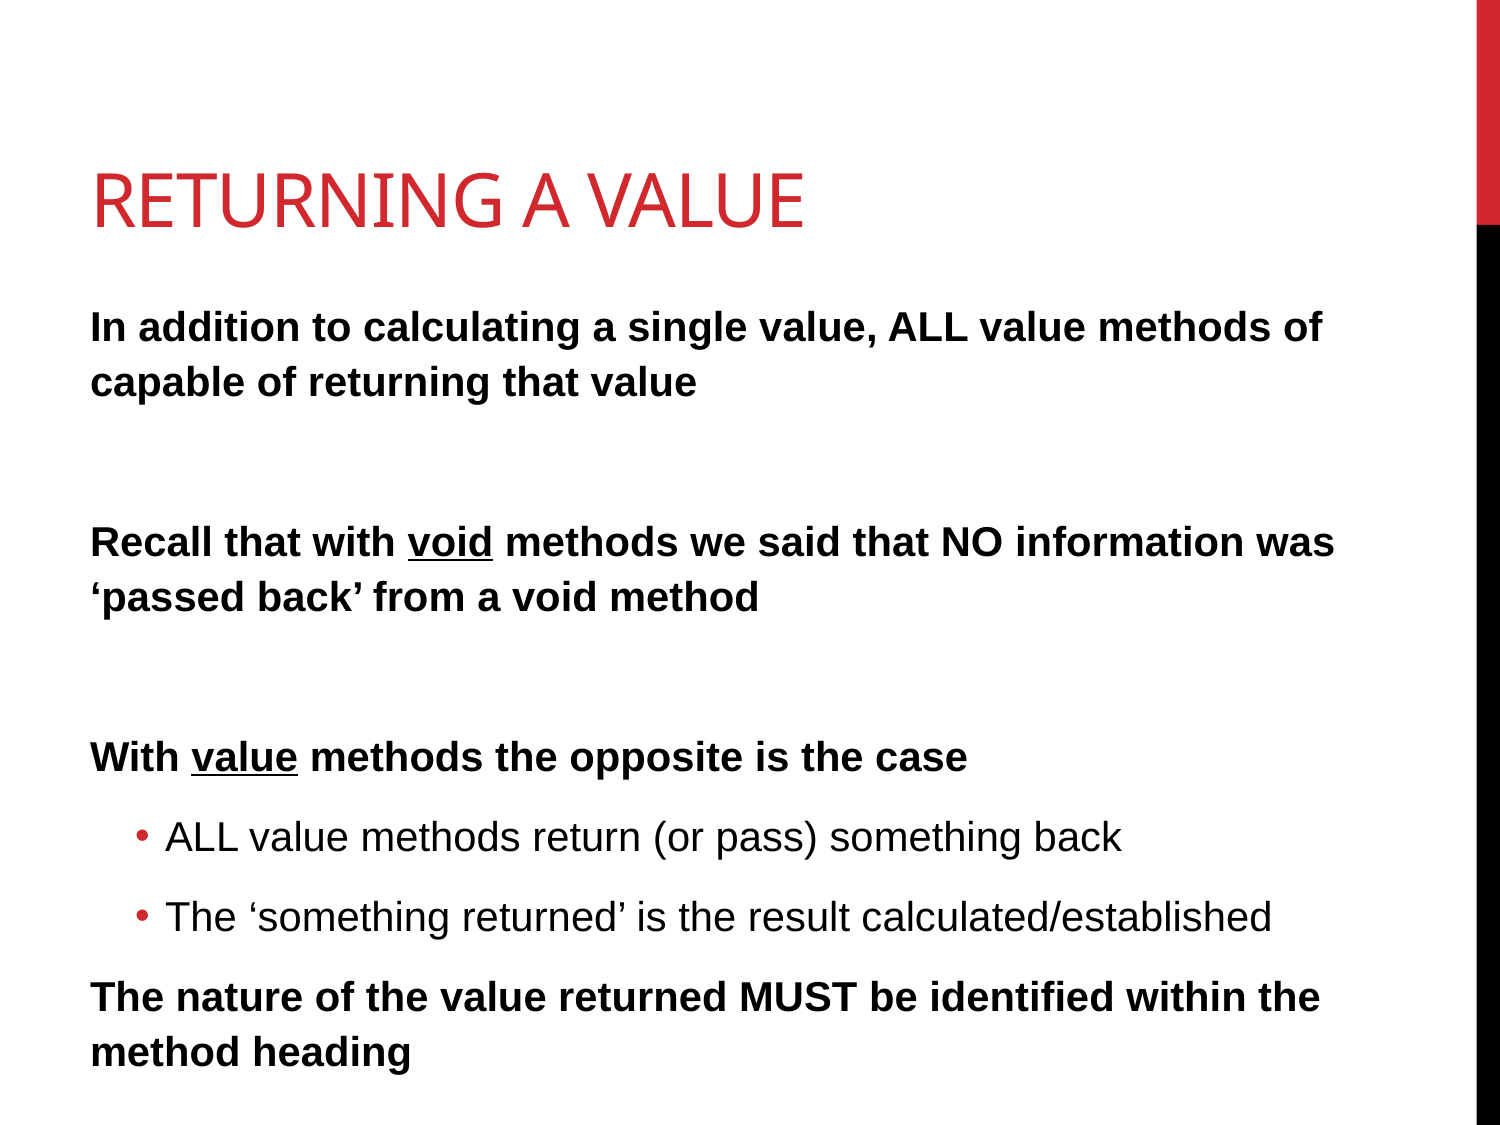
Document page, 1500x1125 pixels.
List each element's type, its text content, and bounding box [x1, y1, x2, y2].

title Returning a value [75, 24, 1025, 250]
list In addition to calculating a single value, ALL value methods of capable of returning that value Recall that with void methods we said that NO information was ‘passed back’ from a void method With value methods the opposite is the case ALL value methods return (or pass) something back The ‘something returned’ is the result calculated/established The nature of the value returned MUST be identified within the method heading [75, 287, 1388, 1083]
